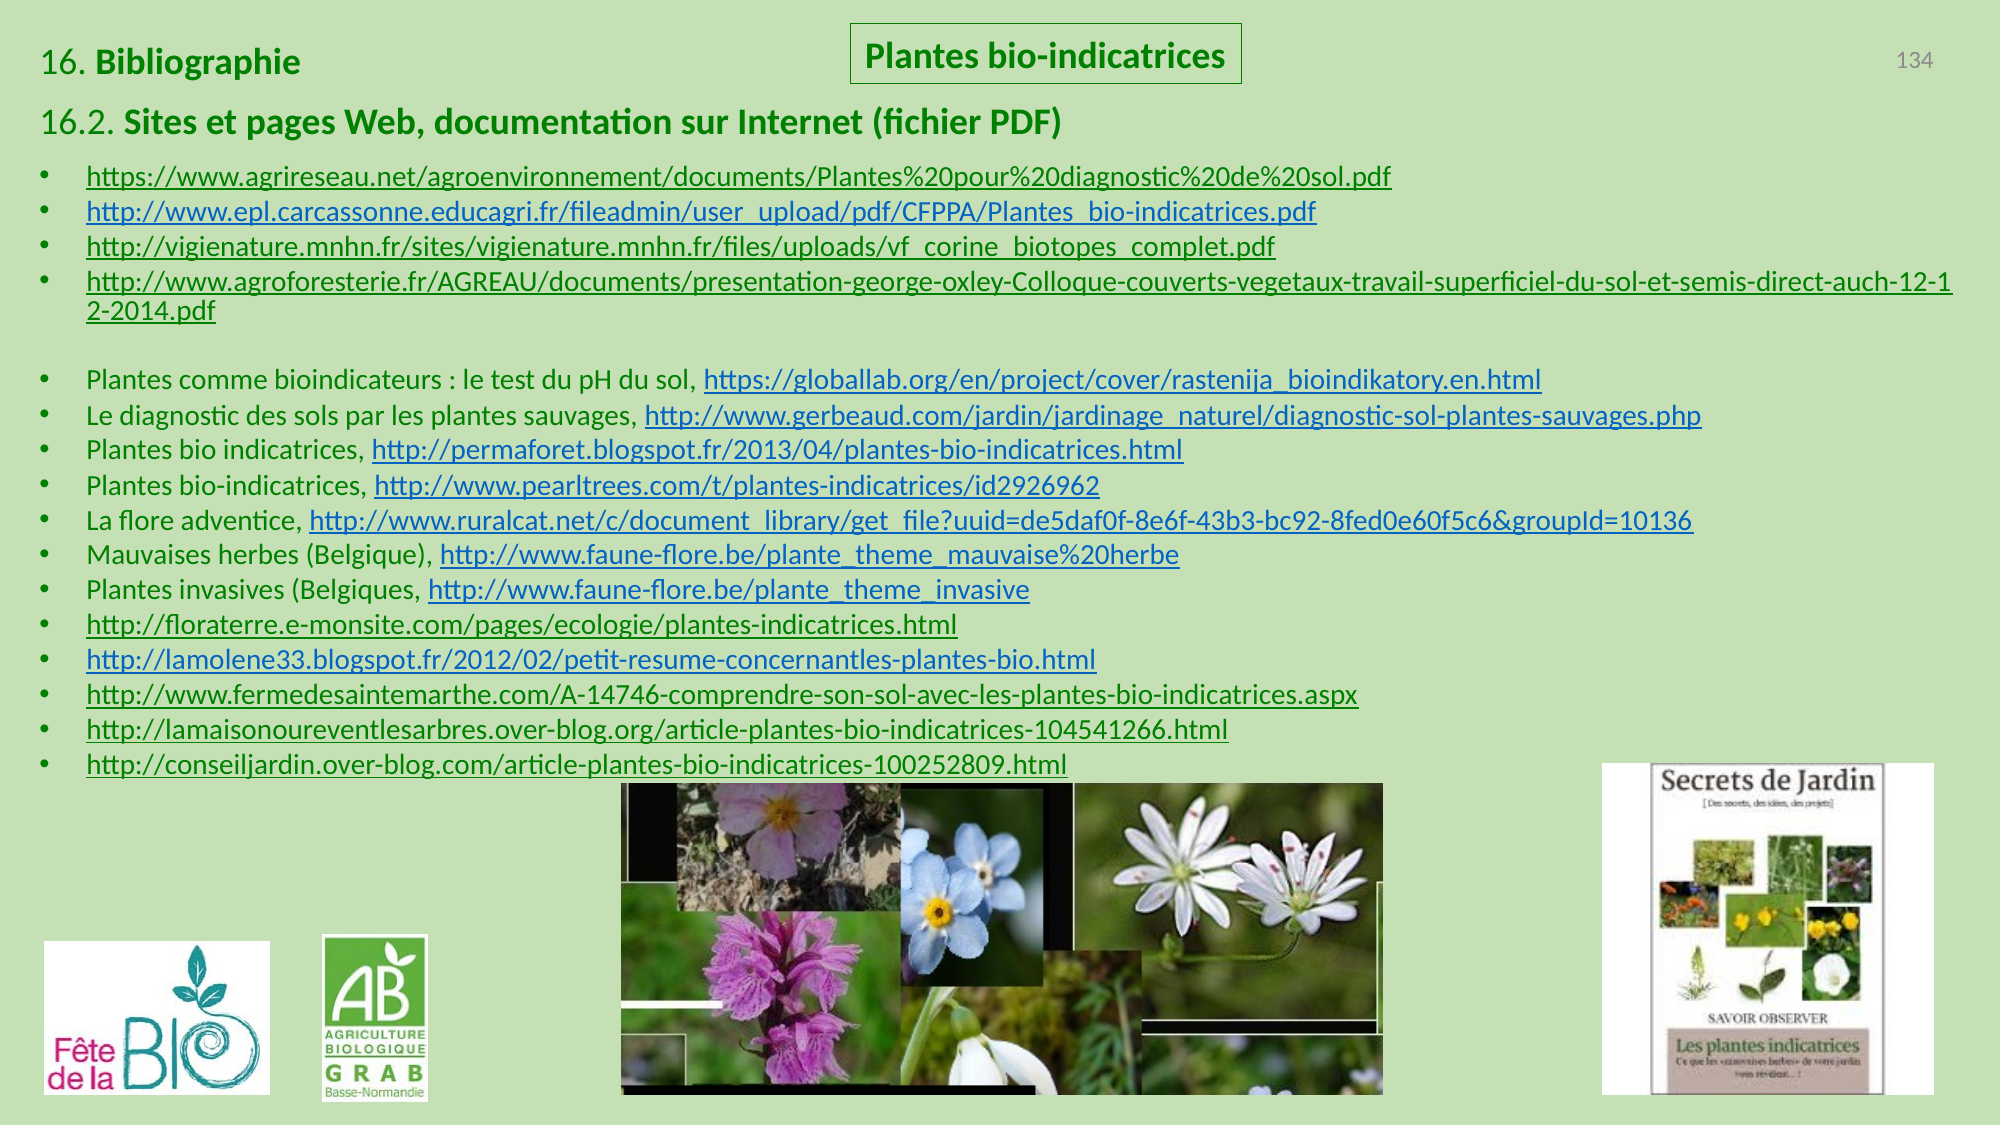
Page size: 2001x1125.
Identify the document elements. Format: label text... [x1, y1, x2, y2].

picture [44, 941, 270, 1095]
picture [621, 783, 1383, 1095]
picture [1602, 763, 1934, 1095]
text_box https://www.agrireseau.net/agroenvironnement/documents/Plantes%20pour%20diagnostic%20de%20sol.pdf http://www.epl.carcassonne.educagri.fr/fileadmin/user_upload/pdf/CFPPA/Plantes_bio-indicatrices.pdf http://vigienature.mnhn.fr/sites/vigienature.mnhn.fr/files/uploads/vf_corine_biotopes_complet.pdf http://www.agroforesterie.fr/AGREAU/documents/presentation-george-oxley-Colloque-couverts-vegetaux-travail-superficiel-du-sol-et-semis-direct-auch-12-12-2014.pdf Plantes comme bioindicateurs : le test du pH du sol, https://globallab.org/en/project/cover/rastenija_bioindikatory.en.html Le diagnostic des sols par les plantes sauvages, http://www.gerbeaud.com/jardin/jardinage_naturel/diagnostic-sol-plantes-sauvages.php Plantes bio indicatrices, http://permaforet.blogspot.fr/2013/04/plantes-bio-indicatrices.html Plantes bio-indicatrices, http://www.pearltrees.com/t/plantes-indicatrices/id2926962 La flore adventice, http://www.ruralcat.net/c/document_library/get_file?uuid=de5daf0f-8e6f-43b3-bc92-8fed0e60f5c6&groupId=10136 Mauvaises herbes (Belgique), http://www.faune-flore.be/plante_theme_mauvaise%20herbe Plantes invasives (Belgiques, http://www.faune-flore.be/plante_theme_invasive http://floraterre.e-monsite.com/pages/ecologie/plantes-indicatrices.html http://lamolene33.blogspot.fr/2012/02/petit-resume-concernantles-plantes-bio.html http://www.fermedesaintemarthe.com/A-14746-comprendre-son-sol-avec-les-plantes-bio-indicatrices.aspx http://lamaisonoureventlesarbres.over-blog.org/article-plantes-bio-indicatrices-104541266.html http://conseiljardin.over-blog.com/article-plantes-bio-indicatrices-100252809.html [24, 149, 1982, 759]
text_box 16.2. Sites et pages Web, documentation sur Internet (fichier PDF) [24, 89, 1361, 150]
text_box 16. Bibliographie [24, 29, 622, 89]
slide_number 134 [1847, 28, 1949, 88]
picture [322, 934, 428, 1102]
text_box Plantes bio-indicatrices [850, 23, 1242, 84]
